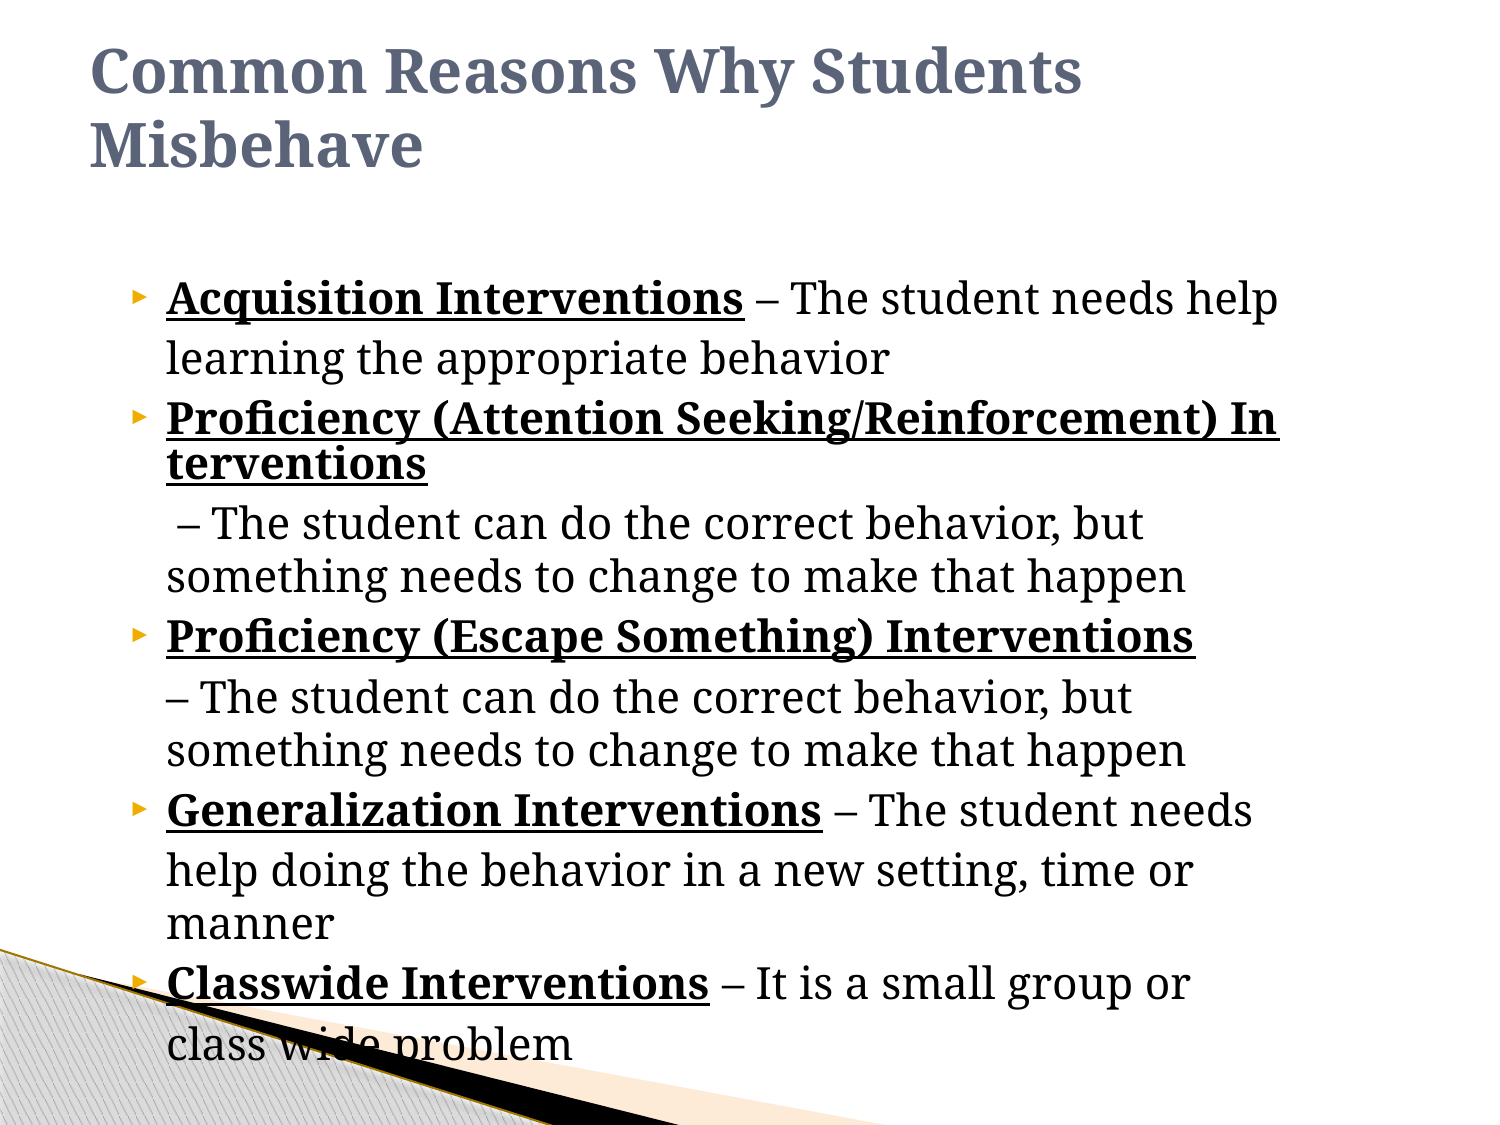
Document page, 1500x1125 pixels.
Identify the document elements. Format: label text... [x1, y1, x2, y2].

title Common Reasons Why Students Misbehave [75, 24, 1310, 188]
list Acquisition Interventions – The student needs help learning the appropriate behavior Proficiency (Attention Seeking/Reinforcement) Interventions – The student can do the correct behavior, but something needs to change to make that happen Proficiency (Escape Something) Interventions– The student can do the correct behavior, but something needs to change to make that happen Generalization Interventions – The student needs help doing the behavior in a new setting, time or manner Classwide Interventions – It is a small group or class wide problem [99, 262, 1311, 1038]
